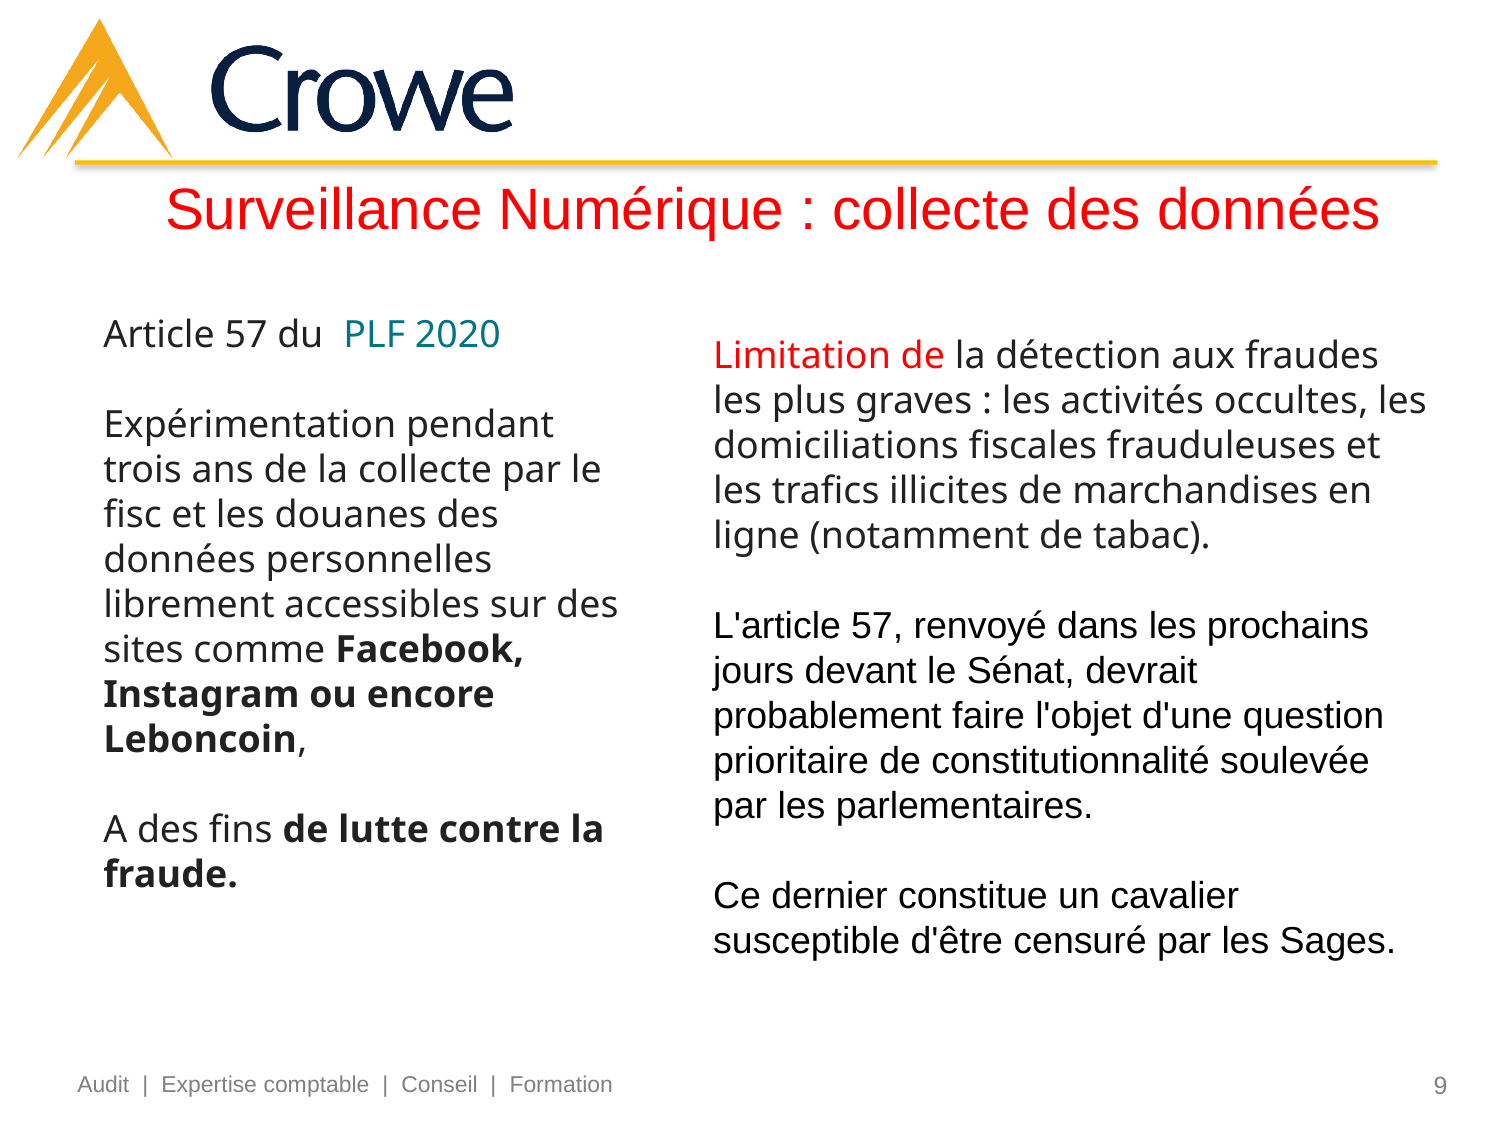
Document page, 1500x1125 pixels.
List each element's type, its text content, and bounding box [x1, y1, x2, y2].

picture [17, 19, 513, 158]
title Surveillance Numérique : collecte des données [0, 162, 1489, 251]
text_box Article 57 du PLF 2020 Expérimentation pendant trois ans de la collecte par le fisc et les douanes des données personnelles librement accessibles sur des sites comme Facebook, Instagram ou encore Leboncoin, A des fins de lutte contre la fraude. [88, 302, 656, 1083]
text_box Limitation de la détection aux fraudes les plus graves : les activités occultes, les domiciliations fiscales frauduleuses et les trafics illicites de marchandises en ligne (notamment de tabac). L'article 57, renvoyé dans les prochains jours devant le Sénat, devrait probablement faire l'objet d'une question prioritaire de constitutionnalité soulevée par les parlementaires. Ce dernier constitue un cavalier susceptible d'être censuré par les Sages. [698, 323, 1449, 1059]
